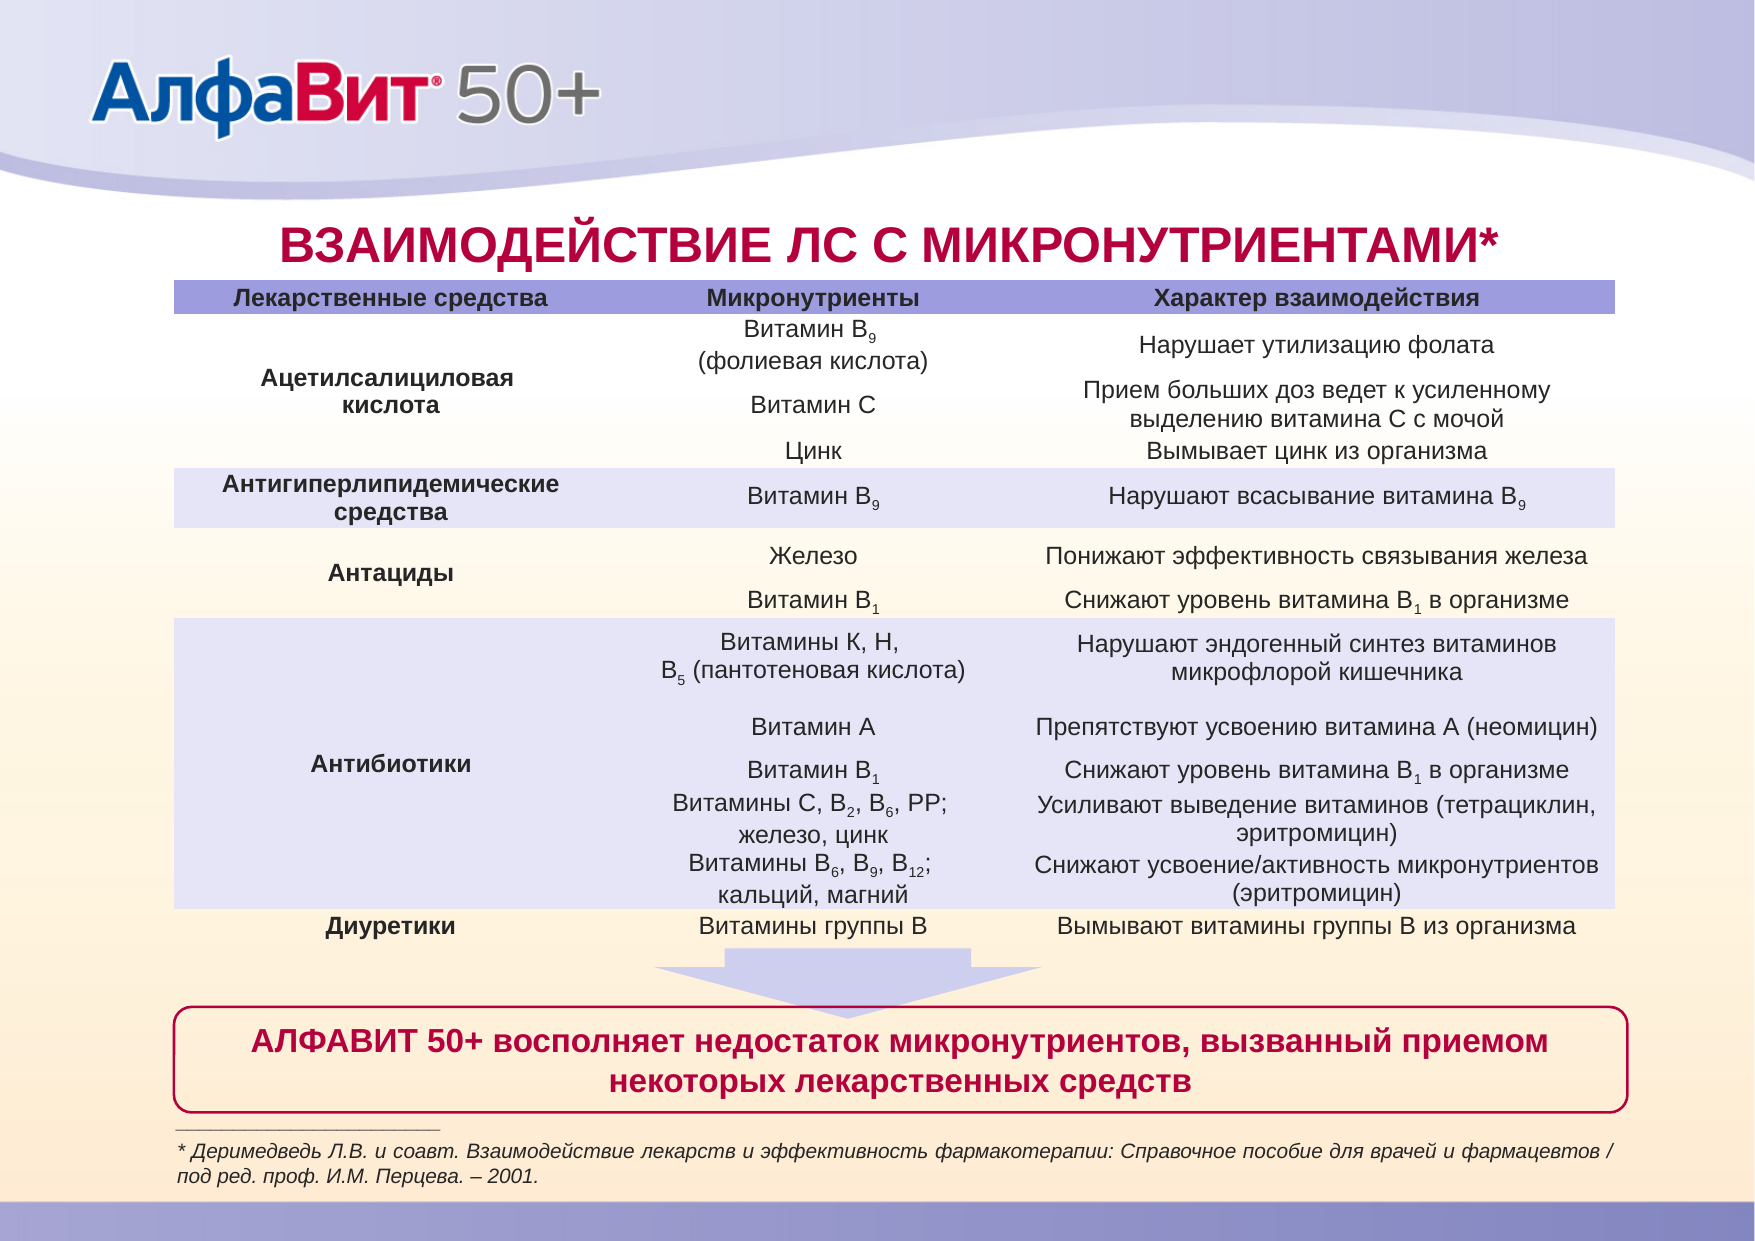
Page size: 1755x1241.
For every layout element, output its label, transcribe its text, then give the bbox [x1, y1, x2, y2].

table_cell Витамин В9 [608, 468, 1019, 528]
table_cell Цинк [608, 434, 1019, 468]
table_cell Витамин В1 [608, 755, 1019, 789]
table_cell Антациды [174, 528, 608, 618]
table_cell Снижают уровень витамина В1 в организме [1019, 584, 1615, 618]
table_cell Снижают уровень витамина В1 в организме [1019, 755, 1615, 789]
table_cell Понижают эффективность связывания железа [1019, 528, 1615, 584]
text_box ВЗАИМОДЕЙСТВИЕ ЛС С МИКРОНУТРИЕНТАМИ* [56, 204, 1722, 280]
text_box [654, 948, 1042, 1006]
table_cell Витамины В6, В9, В12; кальций, магний [608, 849, 1019, 909]
table_cell Препятствуют усвоению витамина А (неомицин) [1019, 698, 1615, 755]
table_header Микронутриенты [608, 280, 1019, 314]
table_cell Ацетилсалициловая кислота [174, 314, 608, 468]
table_cell Вымывает цинк из организма [1019, 434, 1615, 468]
table_cell Железо [608, 528, 1019, 584]
table_header Лекарственные средства [174, 280, 608, 314]
table_cell Вымывают витамины группы В из организма [1019, 909, 1615, 943]
table_cell Антибиотики [174, 618, 608, 909]
picture [0, 0, 1755, 1241]
table_cell Прием больших доз ведет к усиленному выделению витамина С с мочой [1019, 374, 1615, 434]
table_cell Нарушают всасывание витамина В9 [1019, 468, 1615, 528]
table_cell Антигиперлипидемические средства [174, 468, 608, 528]
text_box _______________________ * Деримедведь Л.В. и соавт. Взаимодействие лекарств и эффективность фармакотерапии: Справочное пособие для врачей и фармацевтов / под ред. проф. И.М. Перцева. – 2001. [162, 1100, 1628, 1195]
table_cell Диуретики [174, 909, 608, 943]
table_cell Витамин В9 (фолиевая кислота) [608, 314, 1019, 374]
table_cell Витамины группы В [608, 909, 1019, 943]
table_cell Витамин С [608, 374, 1019, 434]
table_cell Нарушает утилизацию фолата [1019, 314, 1615, 374]
table_cell Витамин А [608, 698, 1019, 755]
table_cell Нарушают эндогенный синтез витаминов микрофлорой кишечника [1019, 618, 1615, 698]
table_cell Витамины К, Н, В5 (пантотеновая кислота) [608, 618, 1019, 698]
table_cell Витамины С, В2, В6, РР; железо, цинк [608, 789, 1019, 849]
text_box АЛФАВИТ 50+ восполняет недостаток микронутриентов, вызванный приемом некоторых лекарственных средств [173, 1006, 1628, 1113]
table_cell Снижают усвоение/активность микронутриентов (эритромицин) [1019, 849, 1615, 909]
table_cell Усиливают выведение витаминов (тетрациклин, эритромицин) [1019, 789, 1615, 849]
table_cell Витамин В1 [608, 584, 1019, 618]
table_header Характер взаимодействия [1019, 280, 1615, 314]
